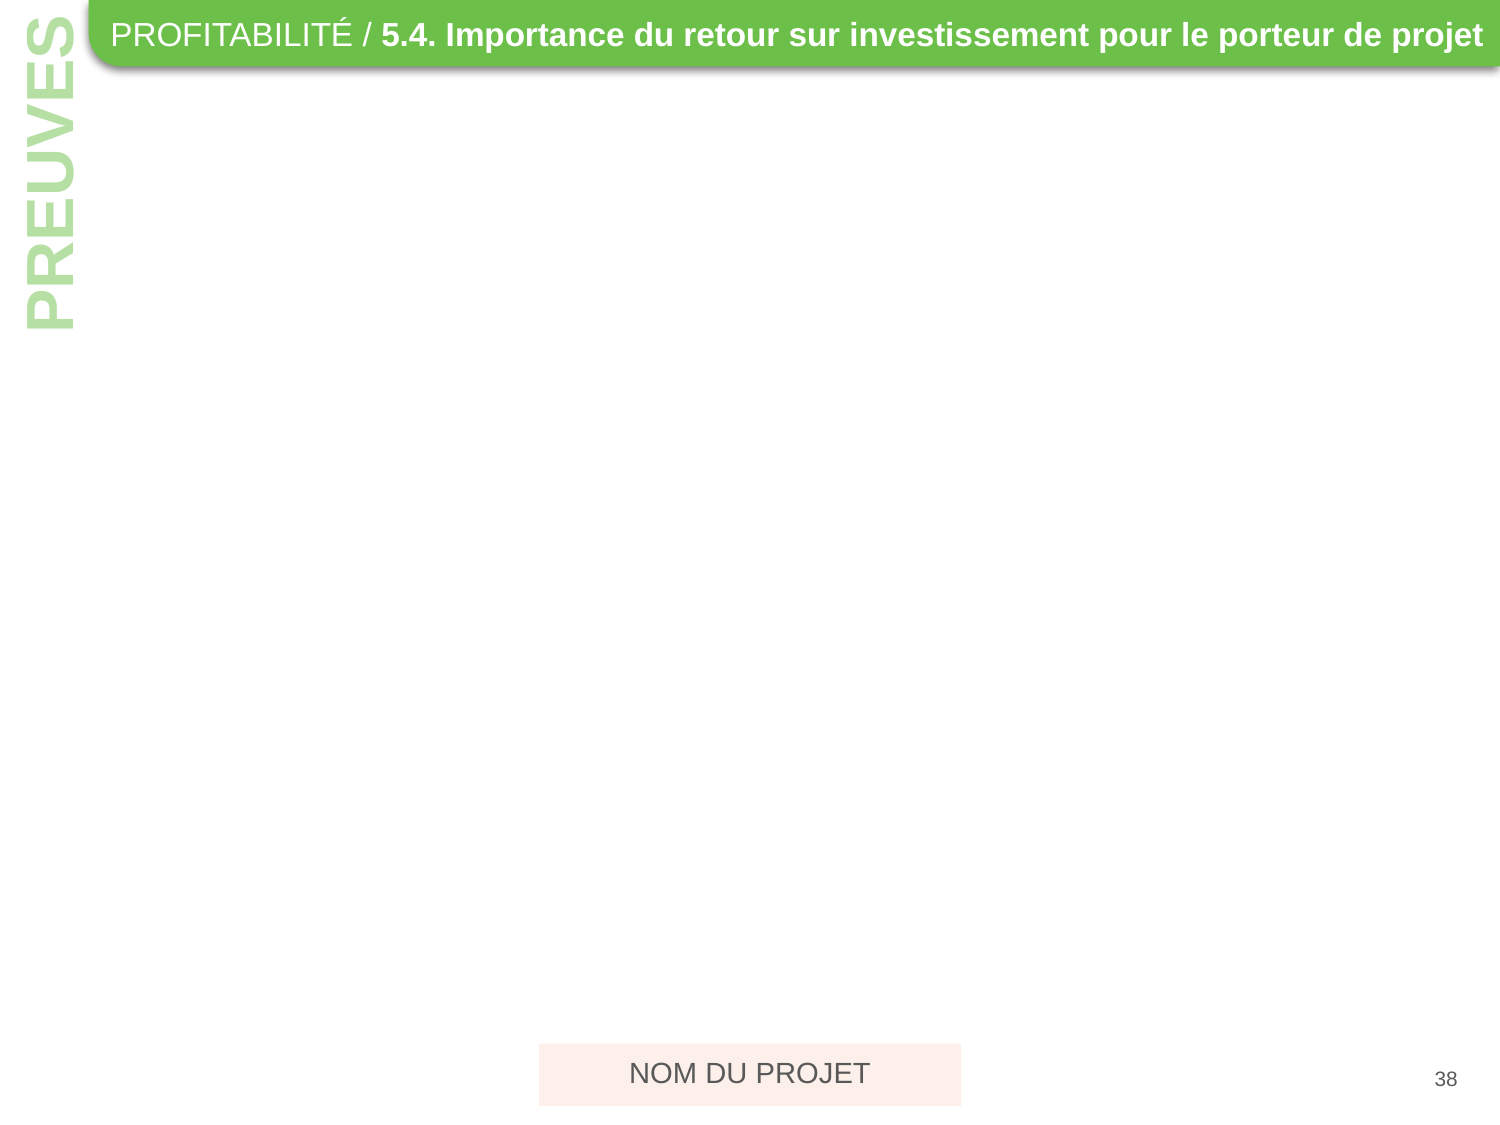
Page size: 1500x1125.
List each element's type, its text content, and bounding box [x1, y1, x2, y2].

text_box NOM DU PROJET [431, 1046, 1069, 1097]
